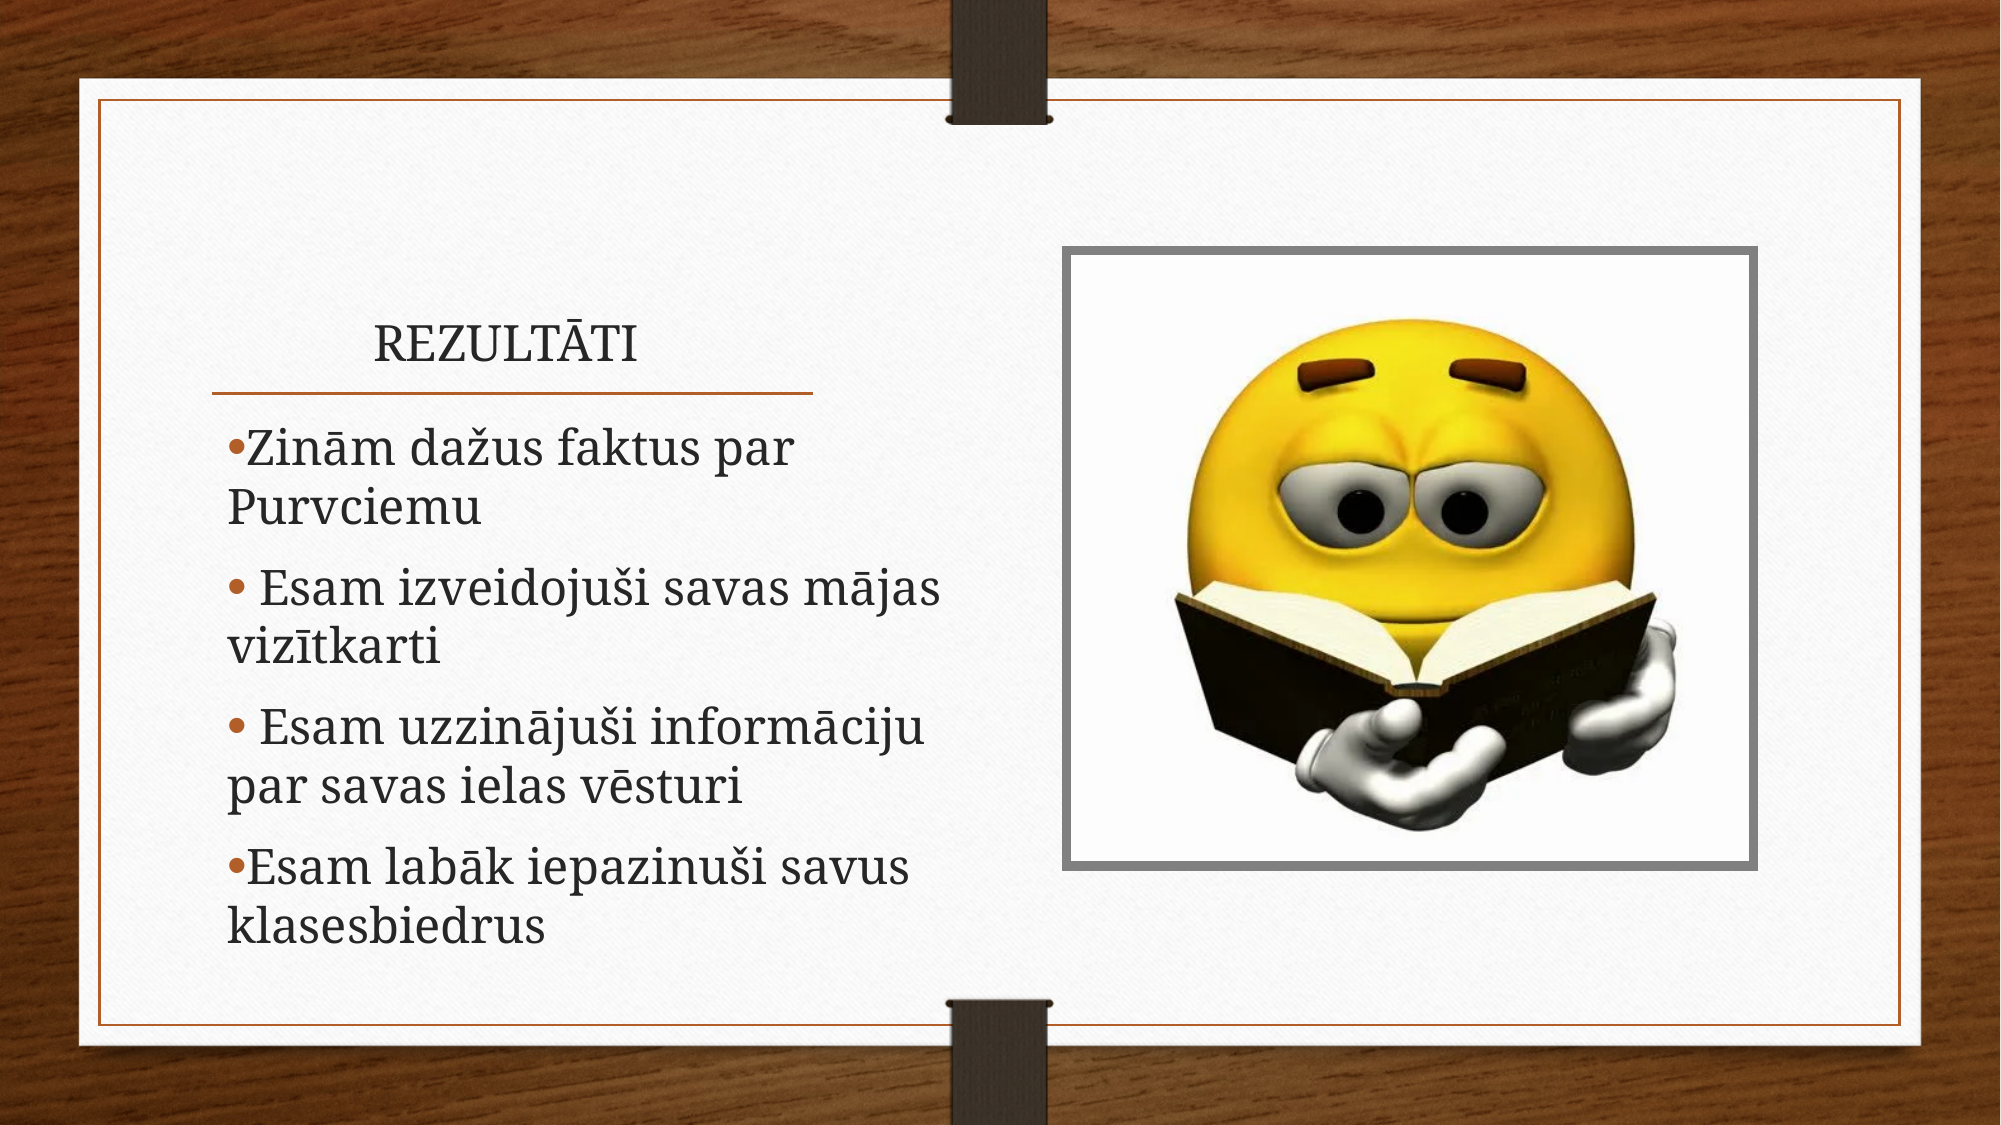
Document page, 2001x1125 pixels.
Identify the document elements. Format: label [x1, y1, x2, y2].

text_box [0, 0, 2000, 1125]
list [1070, 254, 1749, 862]
